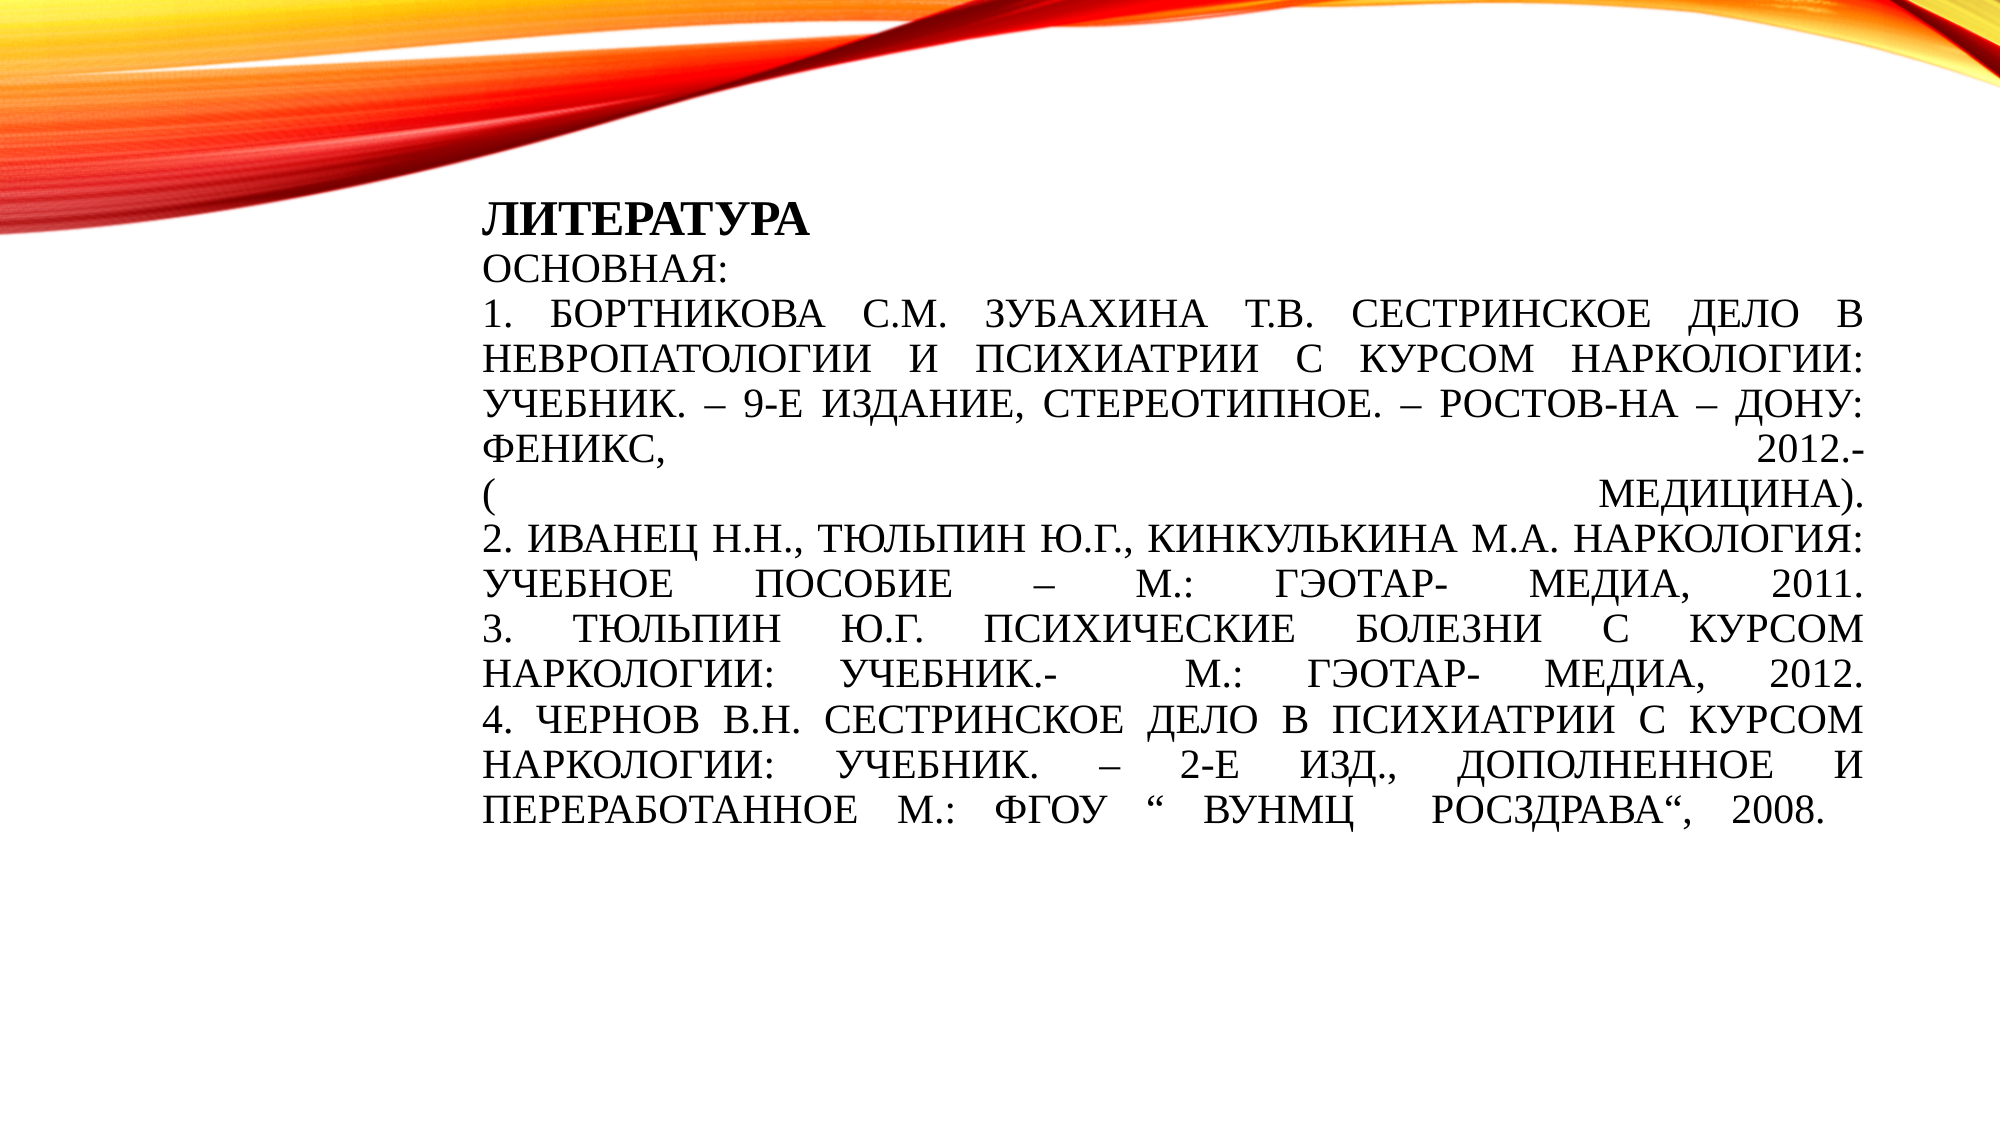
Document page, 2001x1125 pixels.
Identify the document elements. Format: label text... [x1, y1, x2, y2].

title Литература основная: 1. Бортникова С.М. Зубахина Т.В. Сестринское дело в невропатологии и психиатрии с курсом наркологии: Учебник. – 9-е издание, стереотипное. – Ростов-на – Дону: Феникс, 2012.- ( Медицина). 2. Иванец Н.Н., Тюльпин Ю.Г., Кинкулькина М.А. Наркология: учебное пособие – М.: ГЭОТАР- Медиа, 2011. 3. Тюльпин Ю.Г. Психические болезни с курсом наркологии: Учебник.- М.: ГЭОТАР- Медиа, 2012. 4. Чернов В.Н. Сестринское дело в психиатрии с курсом наркологии: Учебник. – 2-е изд., дополненное и переработанное М.: ФГОУ “ ВУНМЦ Росздрава“, 2008. [467, 99, 1880, 975]
picture [0, 0, 2000, 237]
